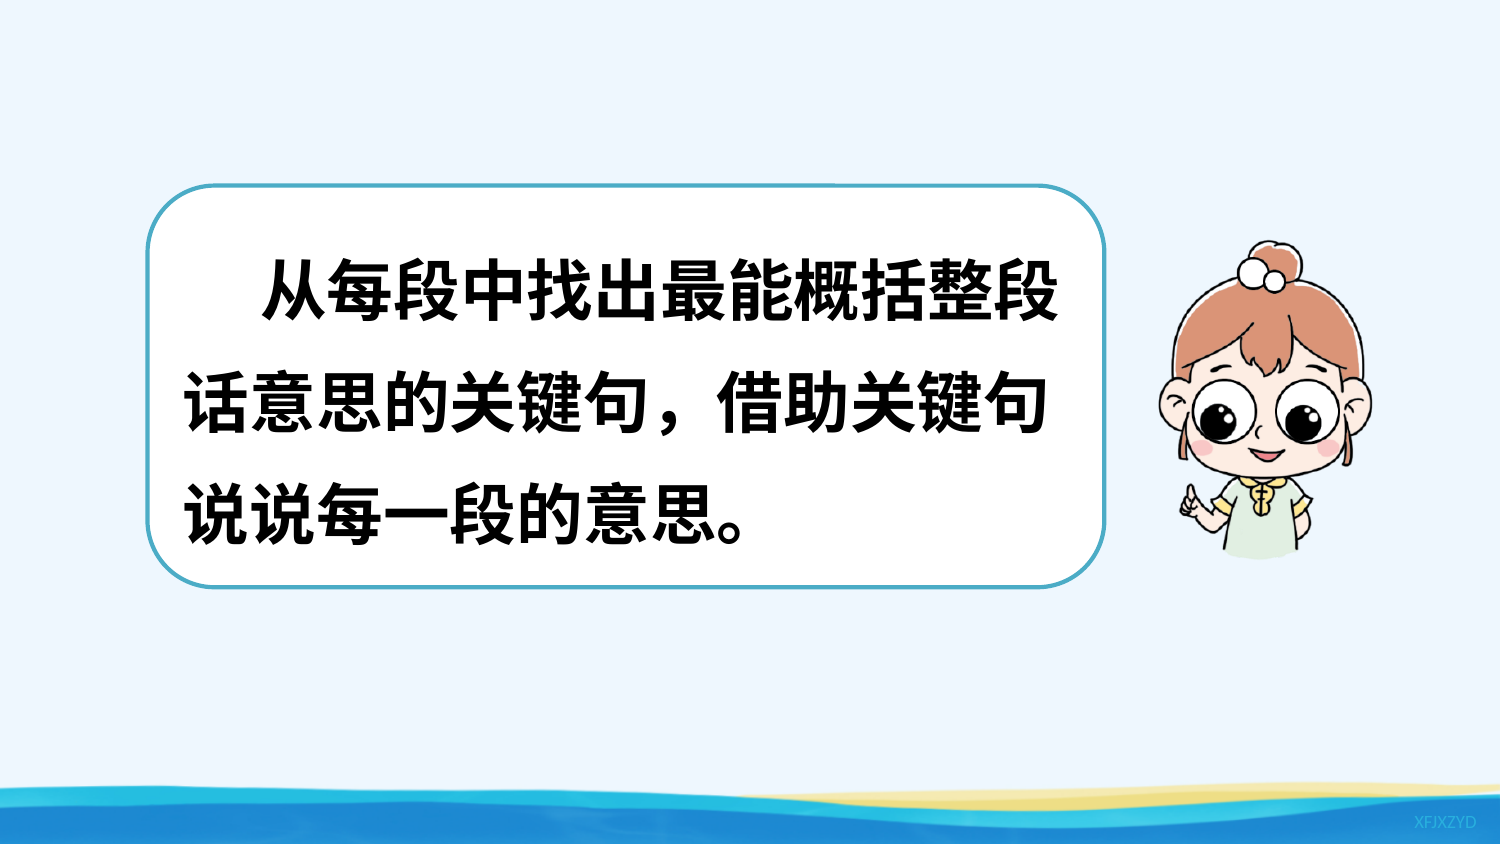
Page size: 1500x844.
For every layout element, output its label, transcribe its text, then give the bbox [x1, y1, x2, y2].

text_box 从每段中找出最能概括整段话意思的关键句，借助关键句说说每一段的意思。 [182, 217, 1069, 553]
text_box [145, 183, 1107, 590]
picture [0, 0, 1500, 844]
